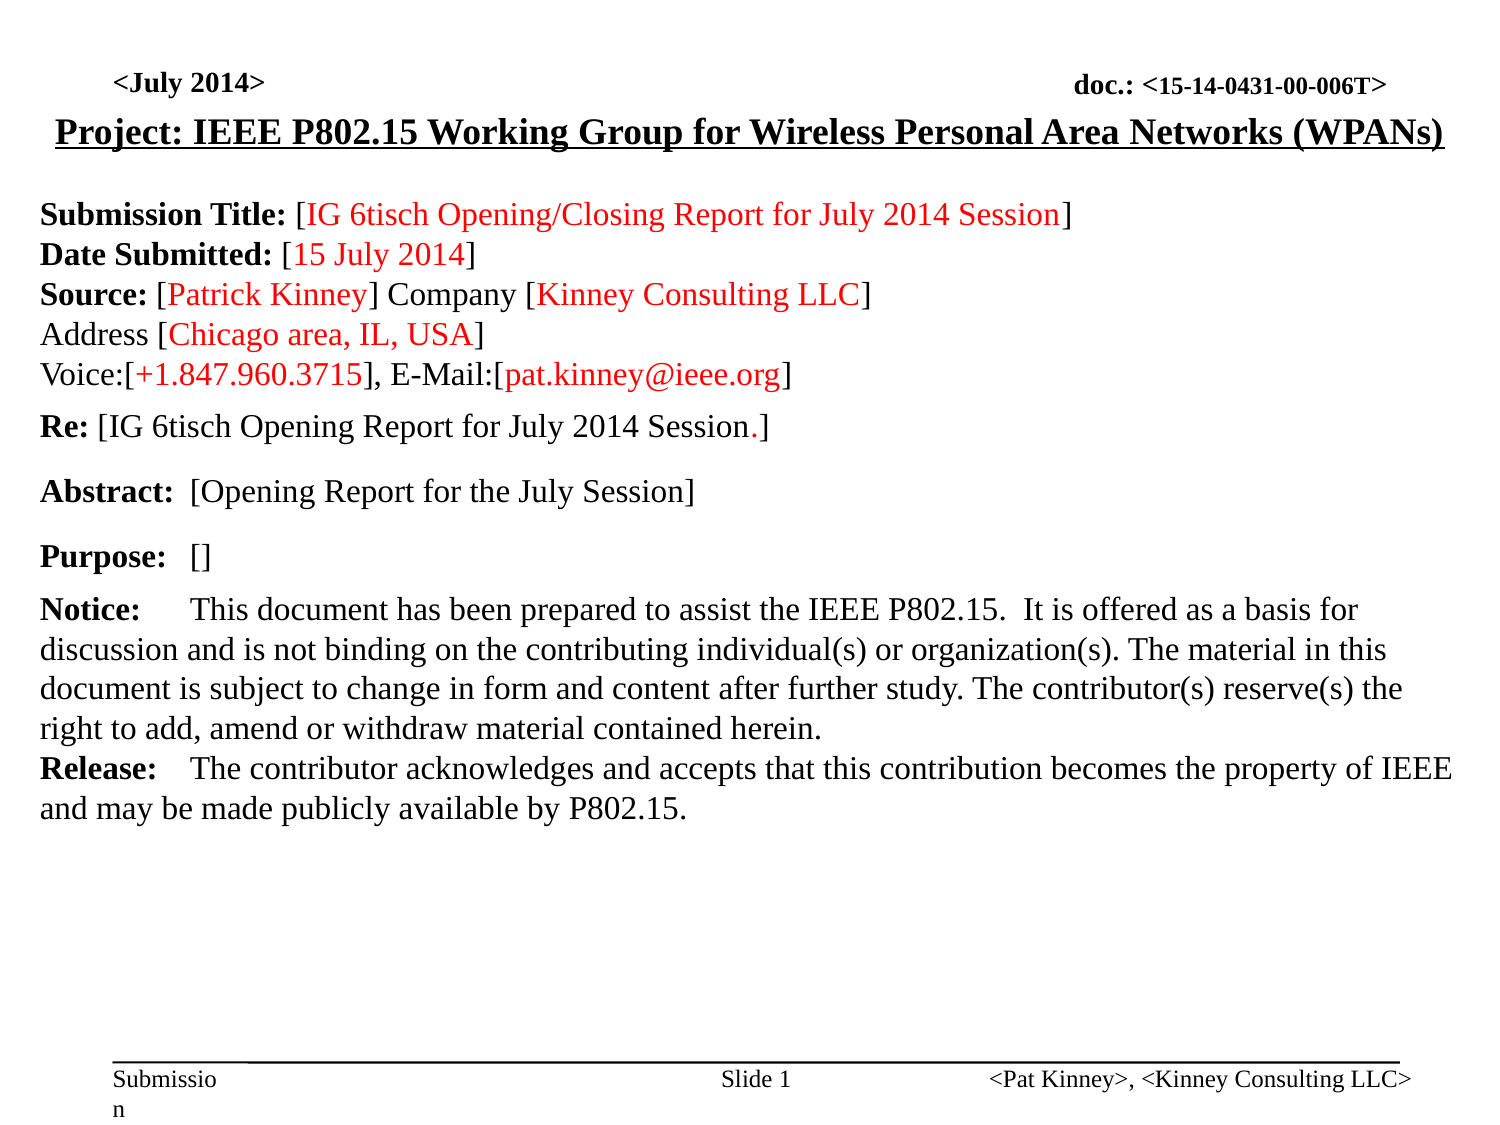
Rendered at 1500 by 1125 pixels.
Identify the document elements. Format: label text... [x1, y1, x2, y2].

slide_number Slide 1 [712, 1061, 800, 1093]
footer <Pat Kinney>, <Kinney Consulting LLC> [899, 1061, 1413, 1093]
text_box Project: IEEE P802.15 Working Group for Wireless Personal Area Networks (WPANs) Submission Title: [IG 6tisch Opening/Closing Report for July 2014 Session] Date Submitted: [15 July 2014] Source: [Patrick Kinney] Company [Kinney Consulting LLC] Address [Chicago area, IL, USA] Voice:[+1.847.960.3715], E-Mail:[pat.kinney@ieee.org] Re: [IG 6tisch Opening Report for July 2014 Session.] Abstract: [Opening Report for the July Session] Purpose: [] Notice: This document has been prepared to assist the IEEE P802.15. It is offered as a basis for discussion and is not binding on the contributing individual(s) or organization(s). The material in this document is subject to change in form and content after further study. The contributor(s) reserve(s) the right to add, amend or withdraw material contained herein. Release: The contributor acknowledges and accepts that this contribution becomes the property of IEEE and may be made publicly available by P802.15. [24, 99, 1475, 834]
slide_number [112, 62, 376, 99]
